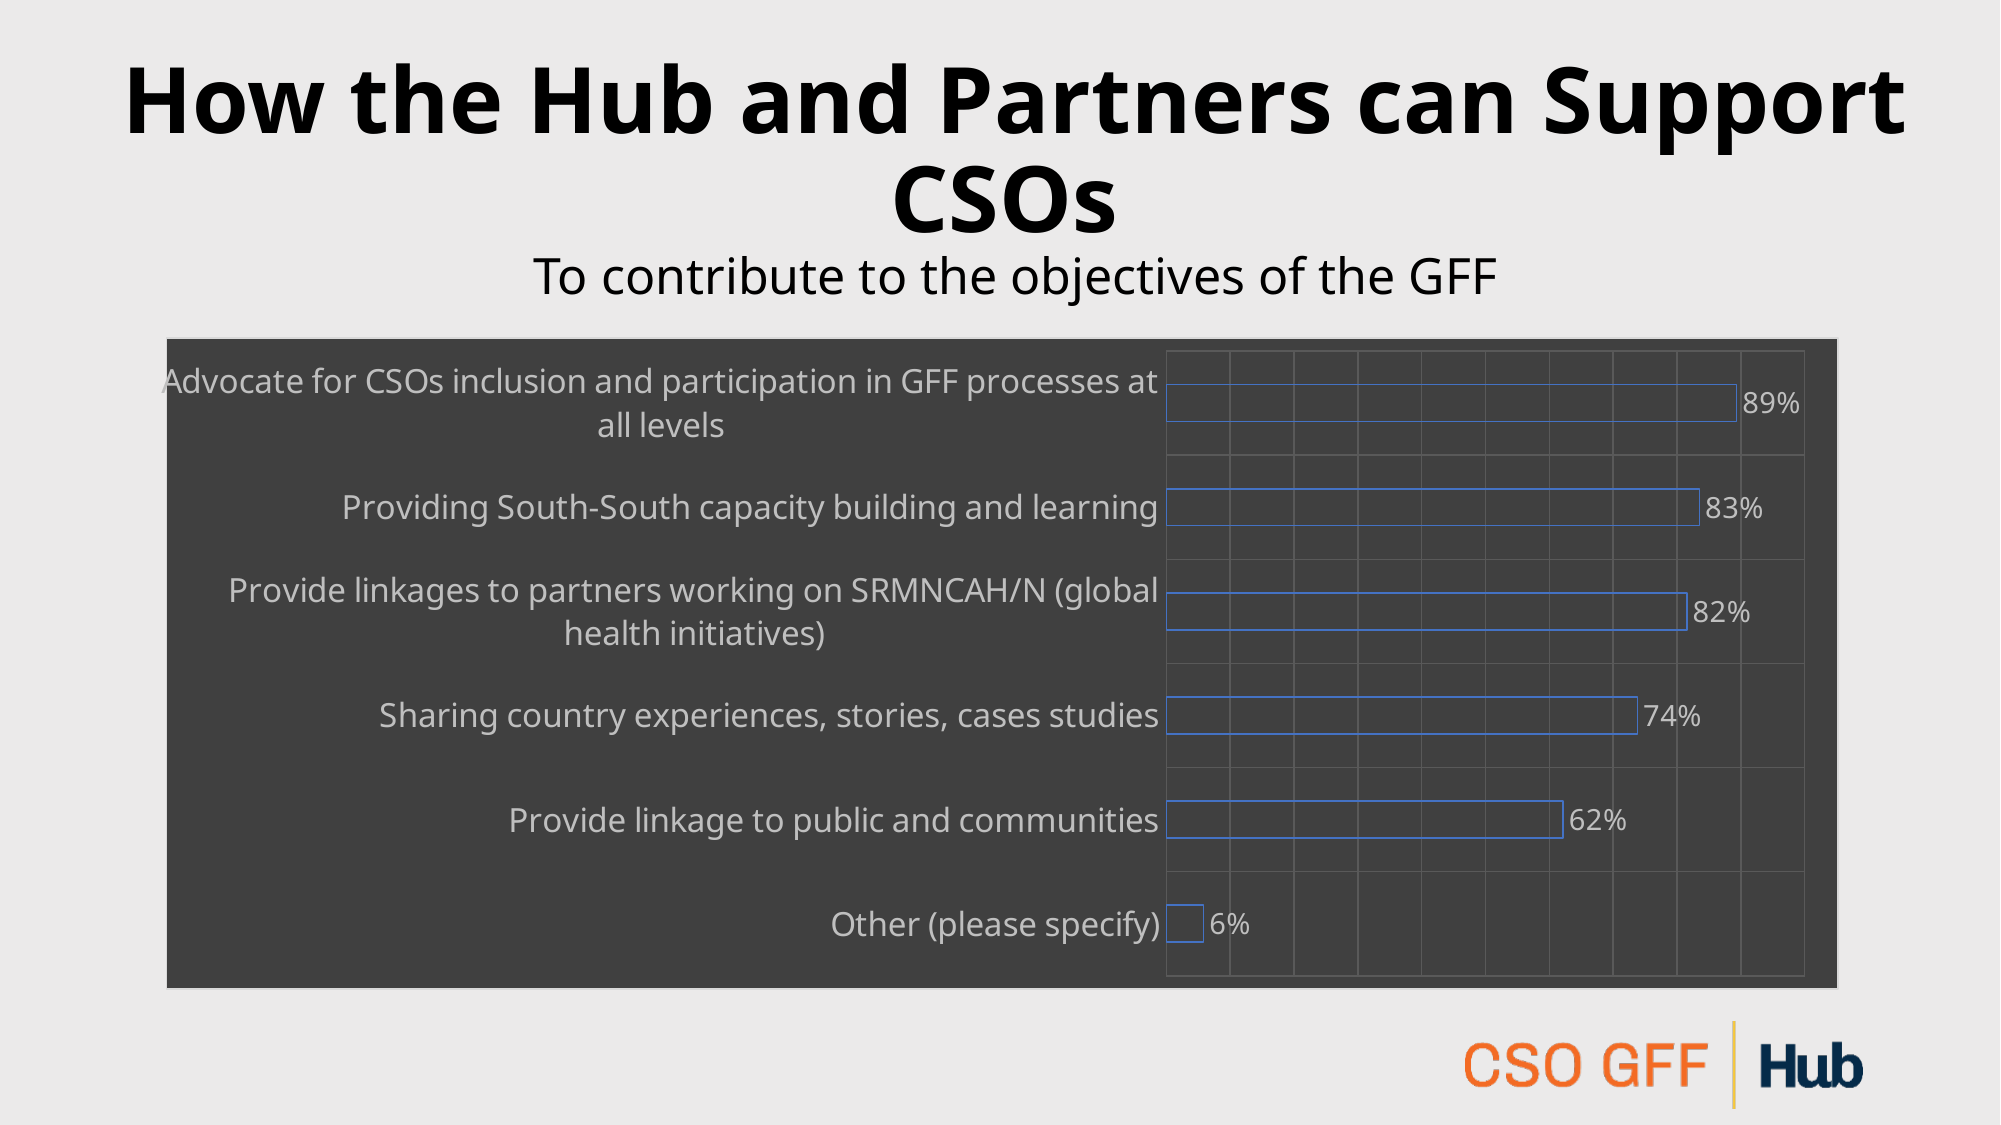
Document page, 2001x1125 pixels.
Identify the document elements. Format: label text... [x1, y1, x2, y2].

text_box How the Hub and Partners can Support CSOs To contribute to the objectives of the GFF [48, 46, 1984, 219]
picture [1465, 1021, 1863, 1109]
chart [161, 337, 1839, 990]
